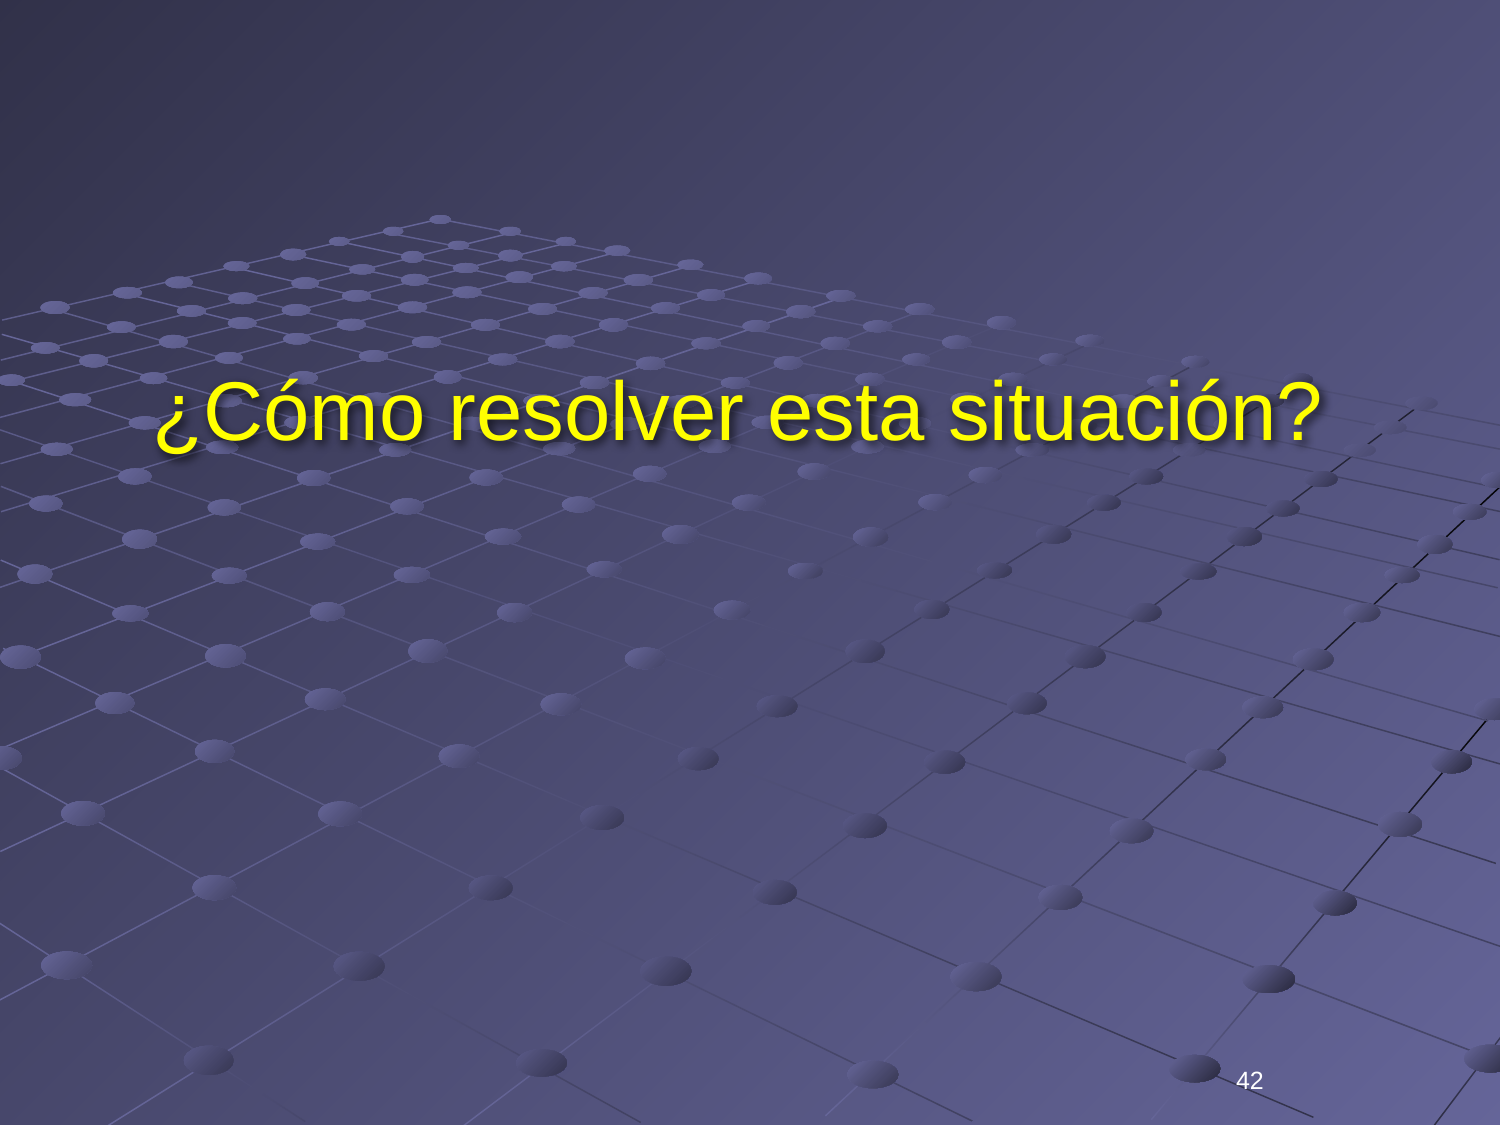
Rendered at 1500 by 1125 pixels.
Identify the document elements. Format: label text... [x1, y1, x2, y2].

slide_number 42 [1074, 1023, 1426, 1104]
title ¿Cómo resolver esta situación? [111, 348, 1388, 592]
